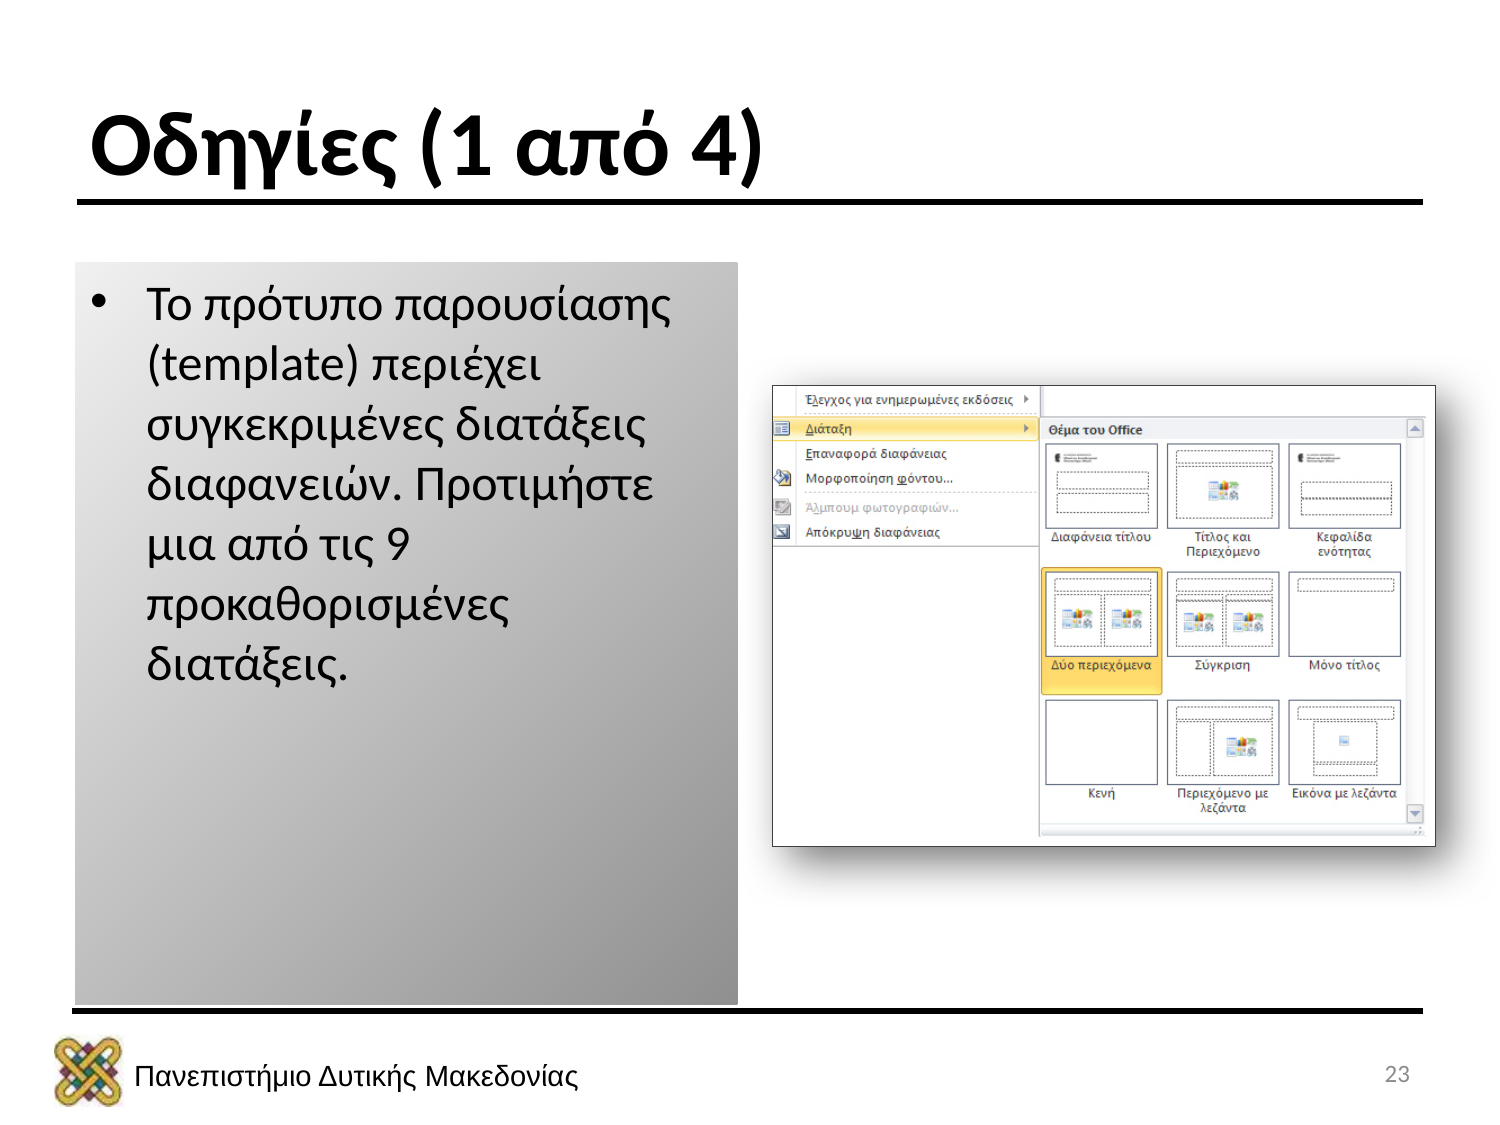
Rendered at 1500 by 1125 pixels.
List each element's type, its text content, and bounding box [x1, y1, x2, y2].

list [772, 385, 1436, 848]
title Οδηγίες (1 από 4) [75, 45, 1425, 233]
slide_number 23 [1074, 1042, 1425, 1103]
list Το πρότυπο παρουσίασης (template) περιέχει συγκεκριμένες διατάξεις διαφανειών. Προτιμήστε μια από τις 9 προκαθορισμένες διατάξεις. [75, 262, 738, 1005]
picture [54, 1034, 124, 1107]
